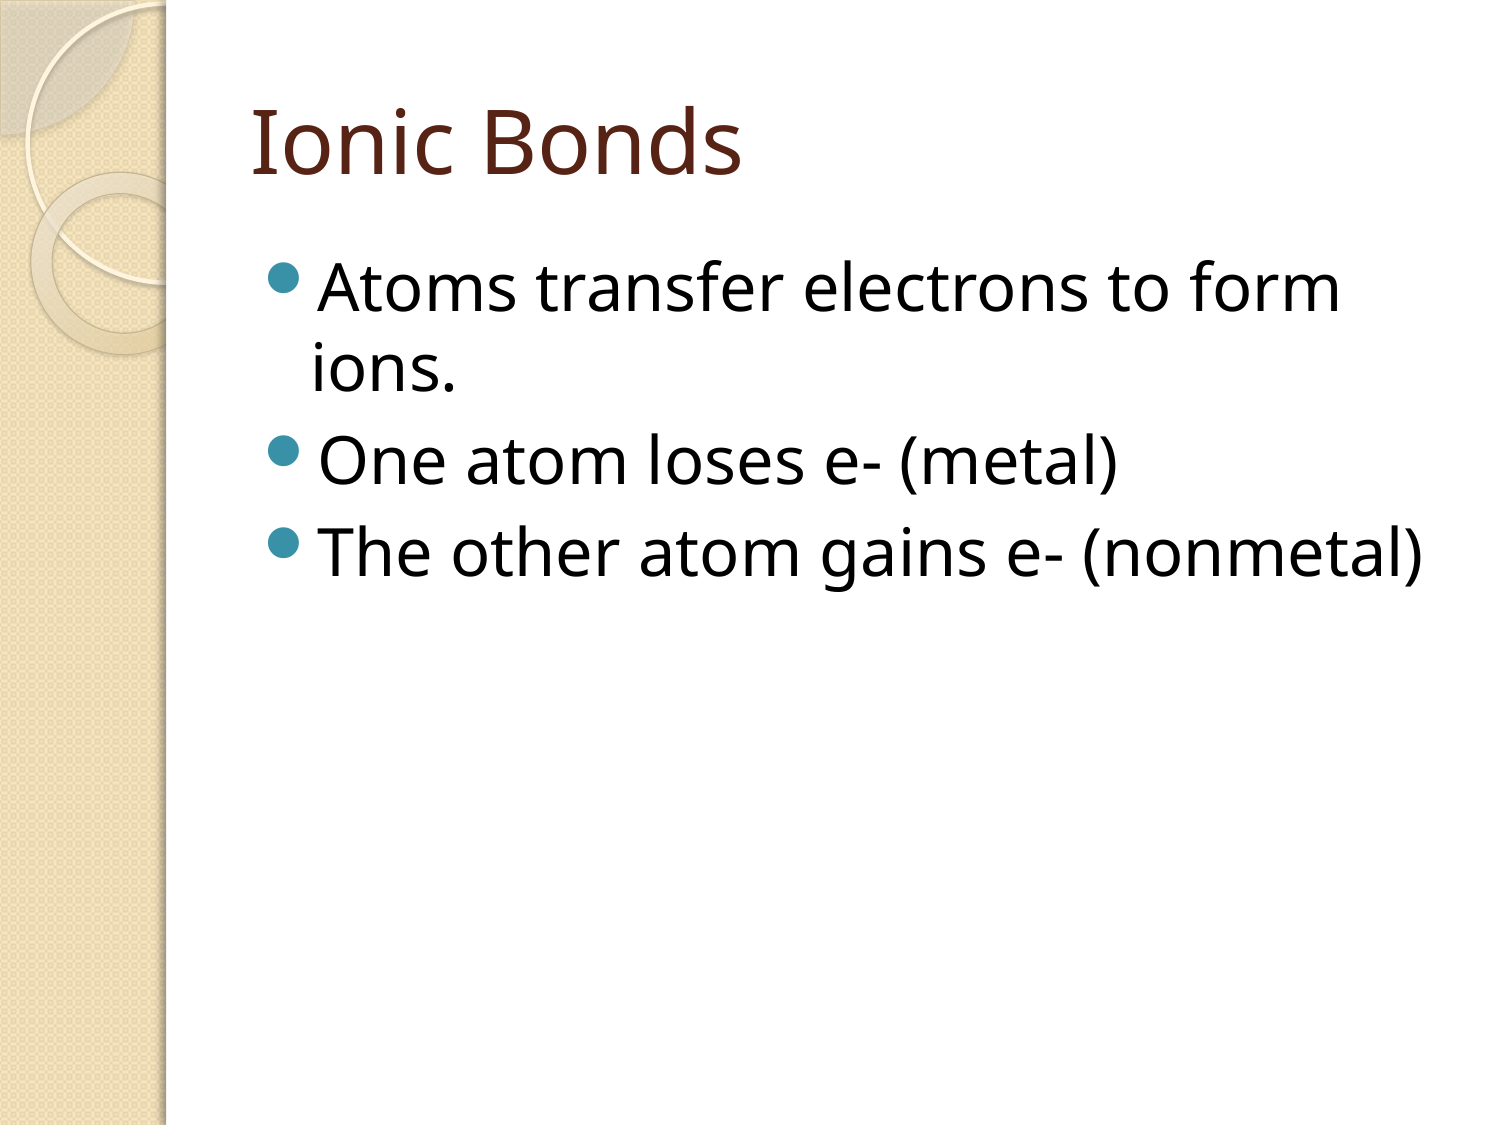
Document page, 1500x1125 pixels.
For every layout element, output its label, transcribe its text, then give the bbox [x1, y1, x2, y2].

list Atoms transfer electrons to form ions. One atom loses e- (metal) The other atom gains e- (nonmetal) [235, 237, 1466, 1025]
title Ionic Bonds [235, 45, 1466, 233]
